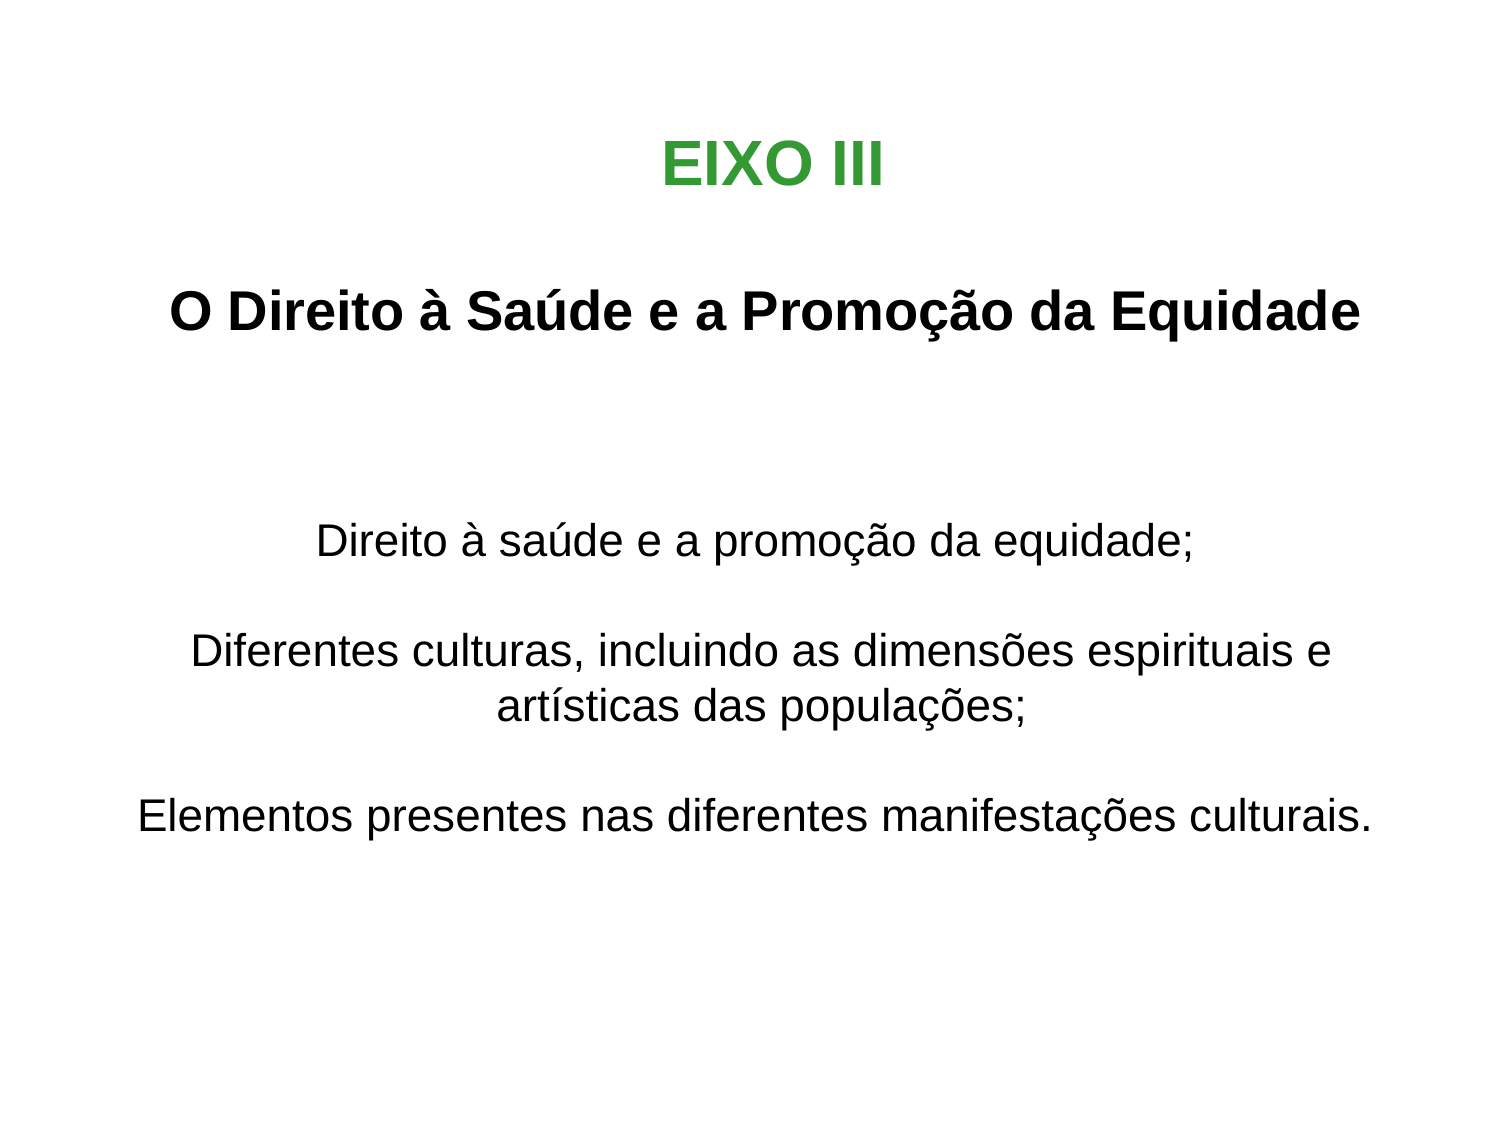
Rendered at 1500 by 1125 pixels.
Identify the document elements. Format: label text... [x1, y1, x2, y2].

title EIXO III O Direito à Saúde e a Promoção da Equidade [135, 113, 1412, 351]
text_box Direito à saúde e a promoção da equidade; Diferentes culturas, incluindo as dimensões espirituais e artísticas das populações; Elementos presentes nas diferentes manifestações culturais. [100, 503, 1424, 848]
